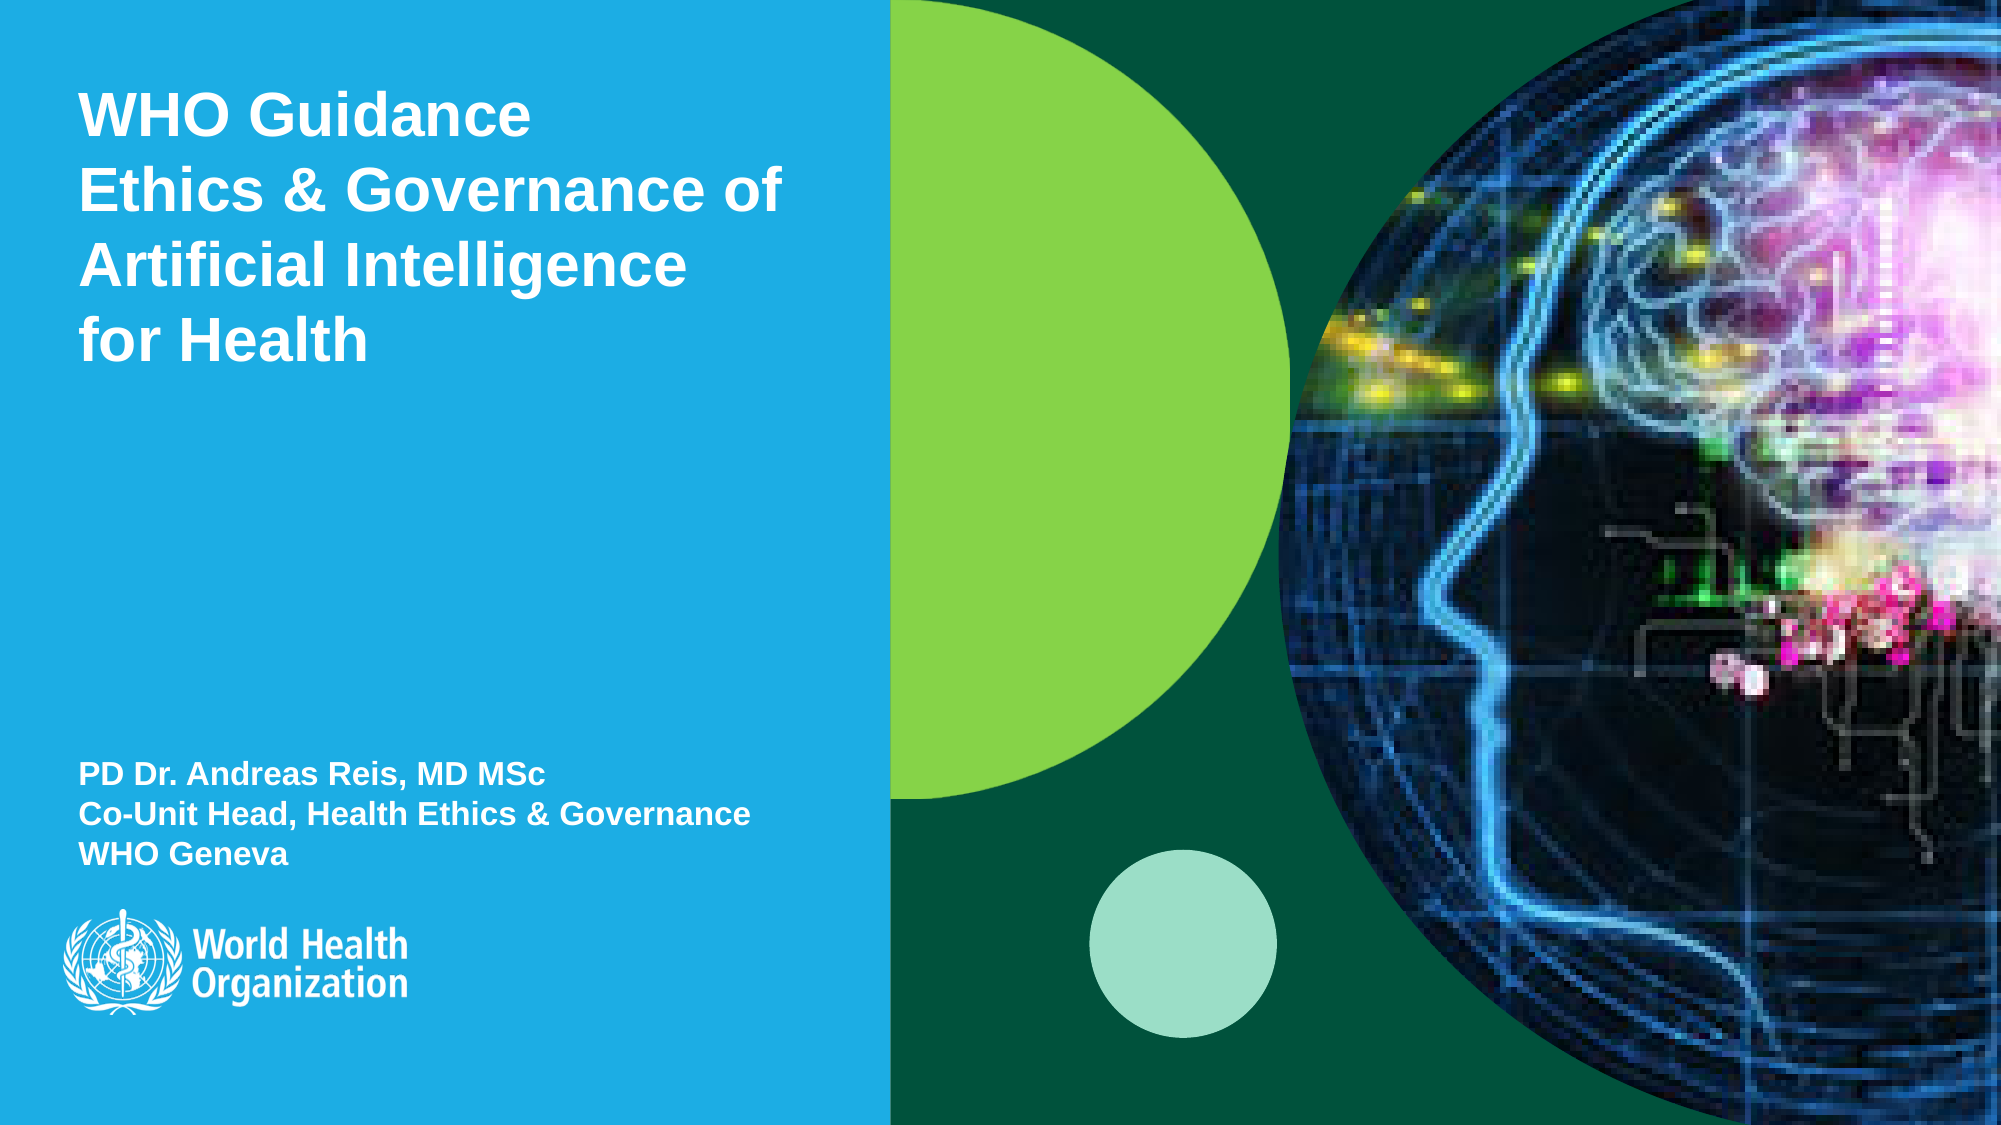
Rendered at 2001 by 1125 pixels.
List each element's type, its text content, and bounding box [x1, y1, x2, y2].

picture [63, 909, 407, 1015]
picture [1278, 0, 2001, 1125]
list WHO Guidance Ethics & Governance of Artificial Intelligence for Health [63, 66, 842, 238]
list PD Dr. Andreas Reis, MD MSc Co-Unit Head, Health Ethics & Governance WHO Geneva [63, 745, 842, 835]
